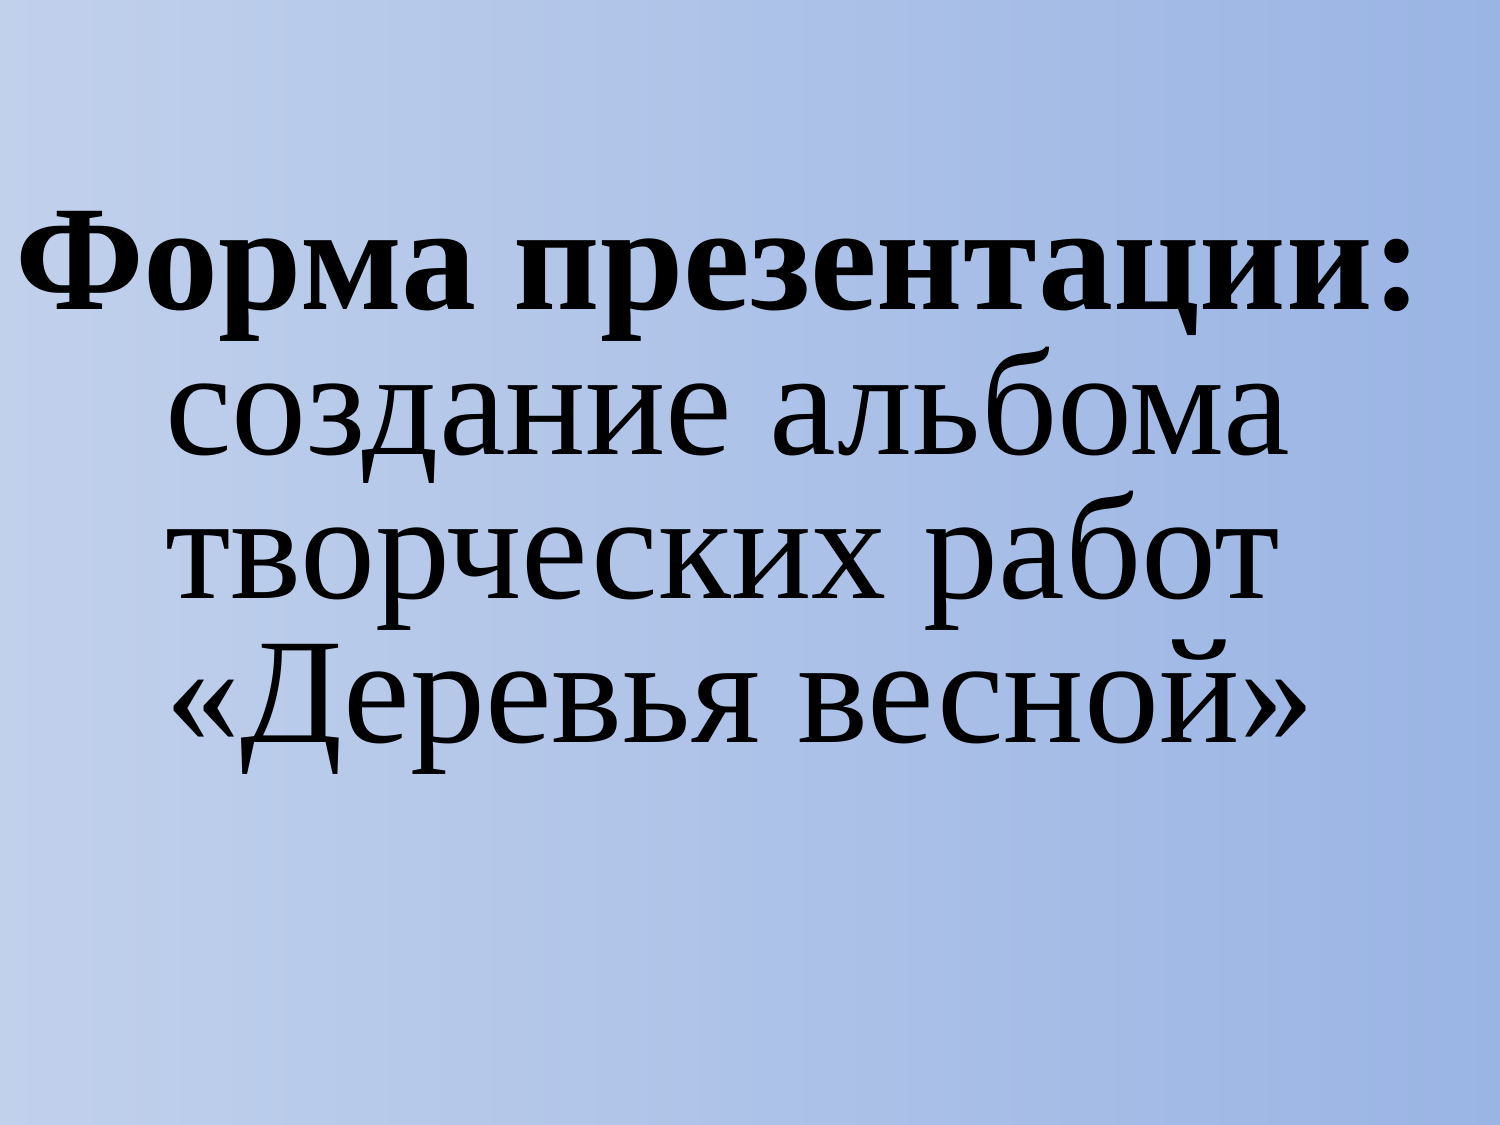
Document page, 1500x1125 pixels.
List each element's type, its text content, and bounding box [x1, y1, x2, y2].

list Форма презентации: создание альбома творческих работ «Деревья весной» [0, 0, 1500, 1125]
